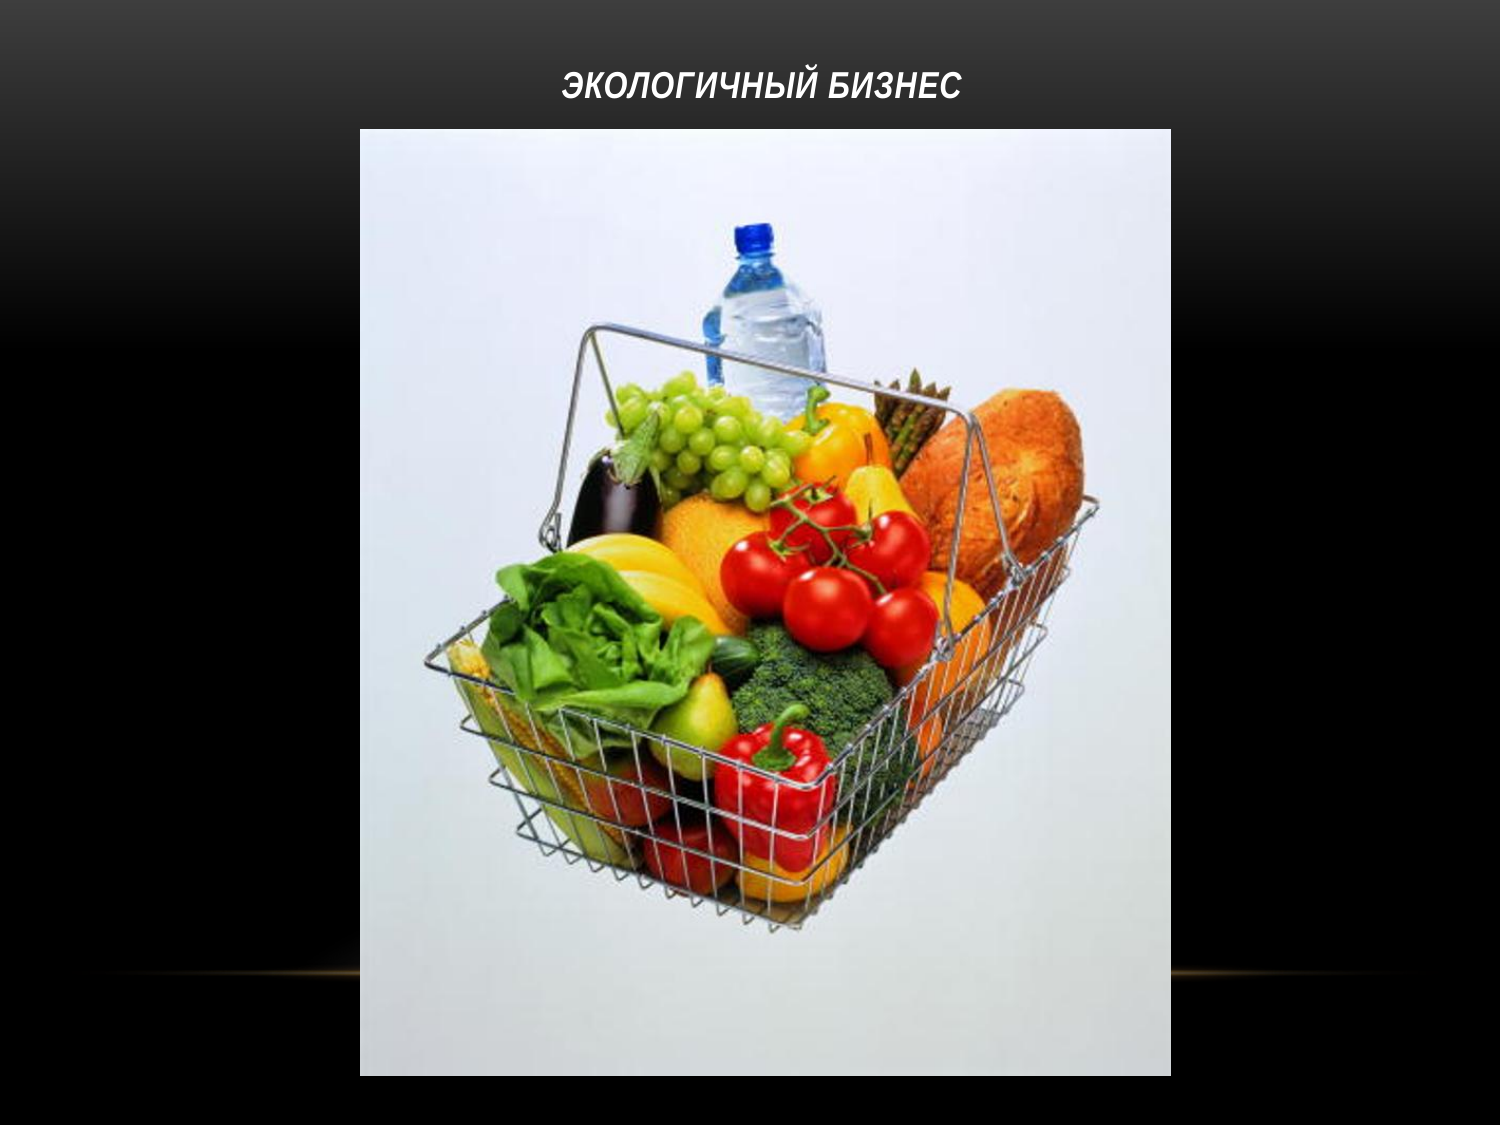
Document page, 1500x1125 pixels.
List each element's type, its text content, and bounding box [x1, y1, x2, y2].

picture [0, 0, 1500, 1125]
title Экологичный бизнес [123, 45, 1400, 114]
